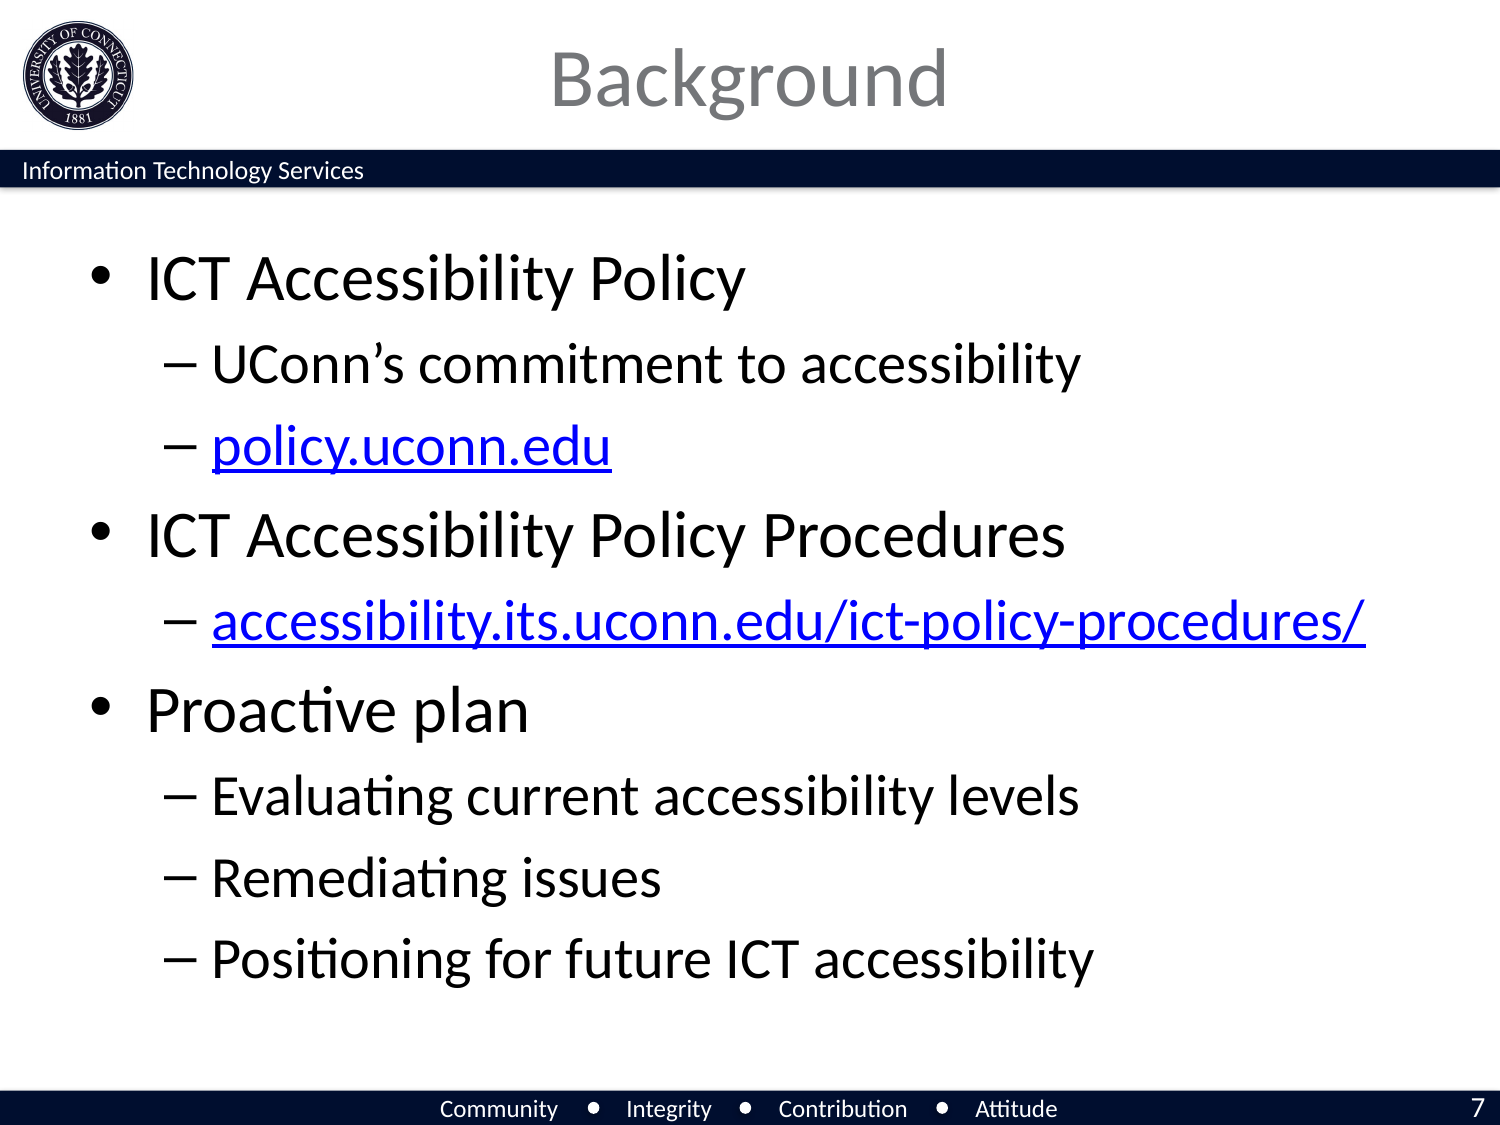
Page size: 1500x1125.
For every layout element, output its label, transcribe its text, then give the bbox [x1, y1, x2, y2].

list ICT Accessibility Policy UConn’s commitment to accessibility policy.uconn.edu ICT Accessibility Policy Procedures accessibility.its.uconn.edu/ict-policy-procedures/ Proactive plan Evaluating current accessibility levels Remediating issues Positioning for future ICT accessibility [75, 226, 1425, 1052]
title Background [150, 15, 1350, 136]
picture [22, 19, 134, 132]
